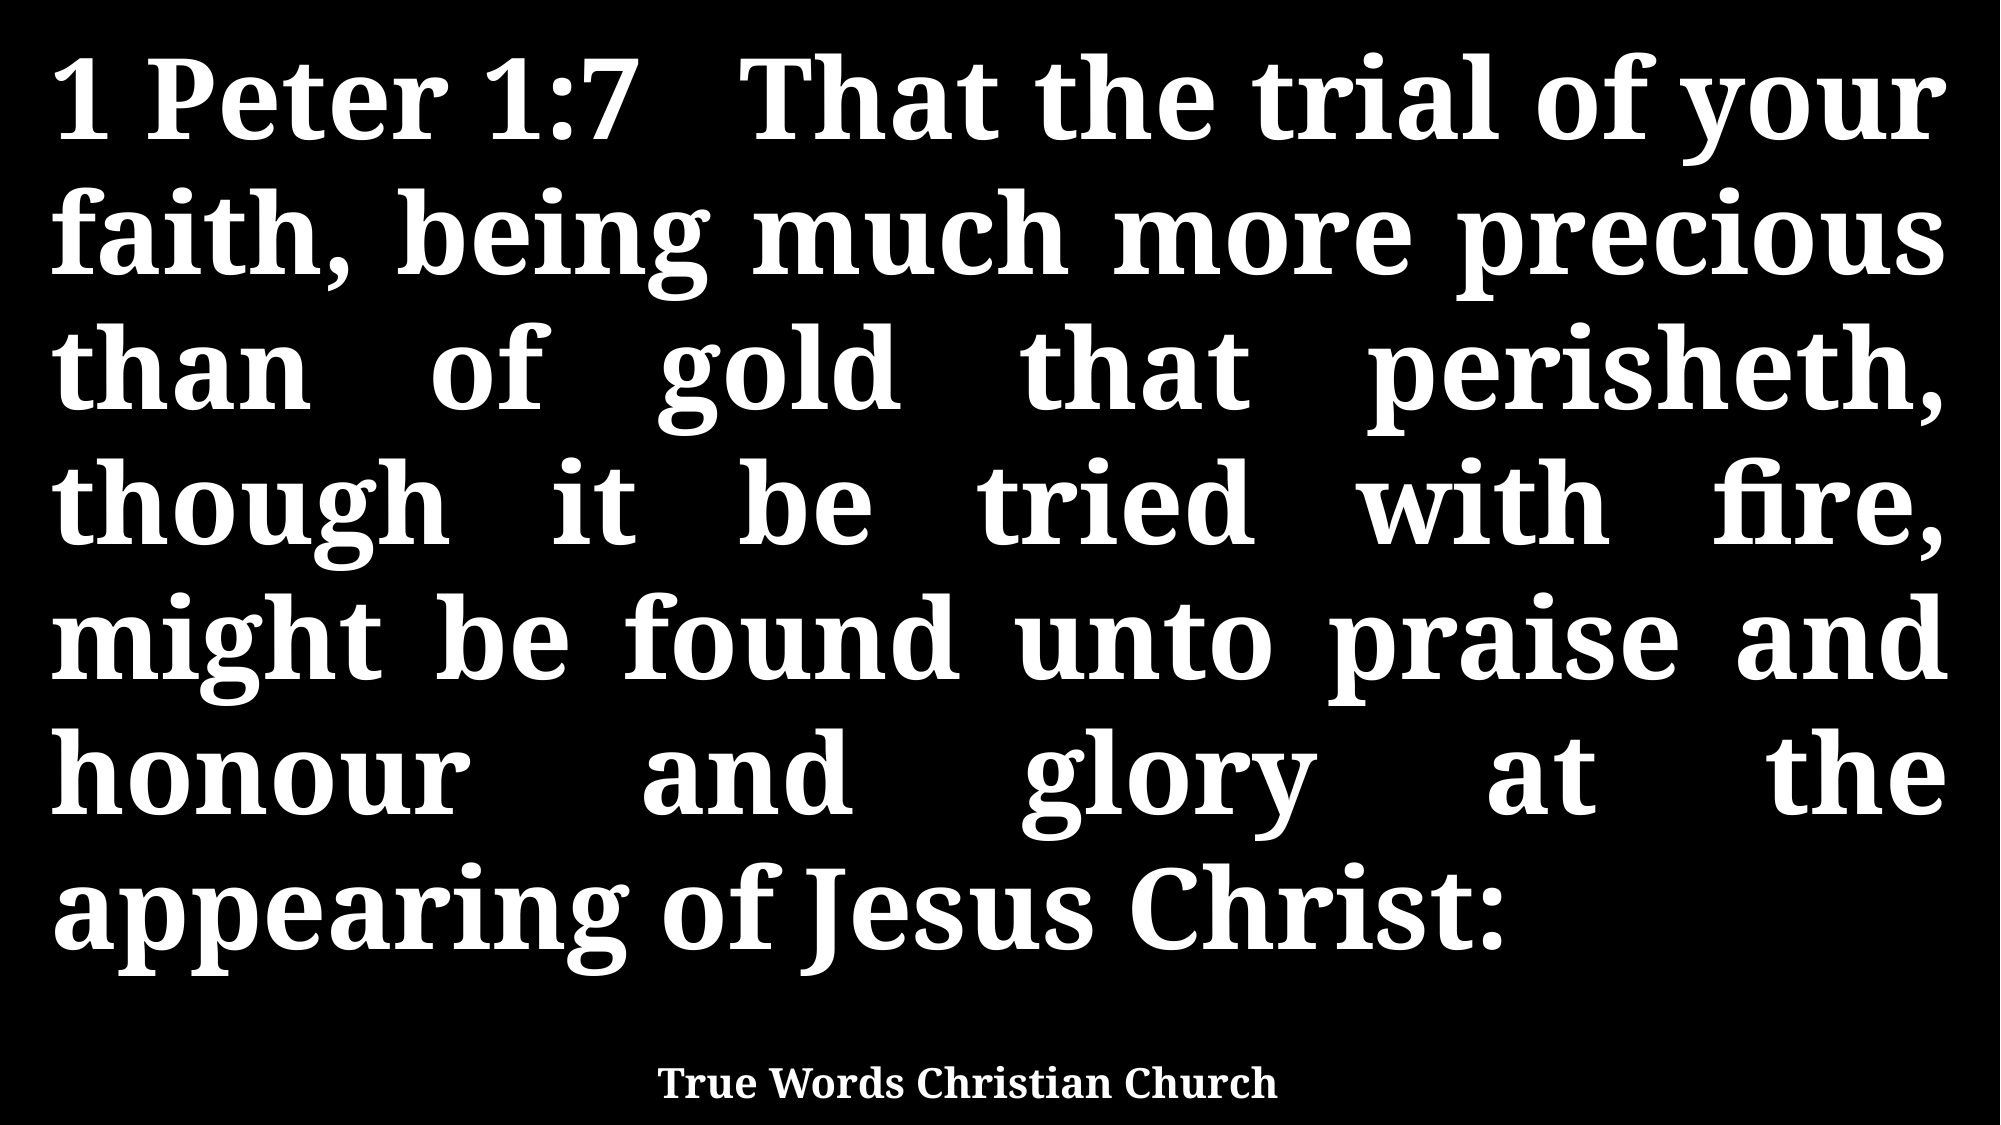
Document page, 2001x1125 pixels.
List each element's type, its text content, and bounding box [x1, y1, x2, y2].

text_box True Words Christian Church [642, 1049, 1294, 1114]
text_box 1 Peter 1:7 That the trial of your faith, being much more precious than of gold that perisheth, though it be tried with fire, might be found unto praise and honour and glory at the appearing of Jesus Christ: [35, 19, 1965, 980]
